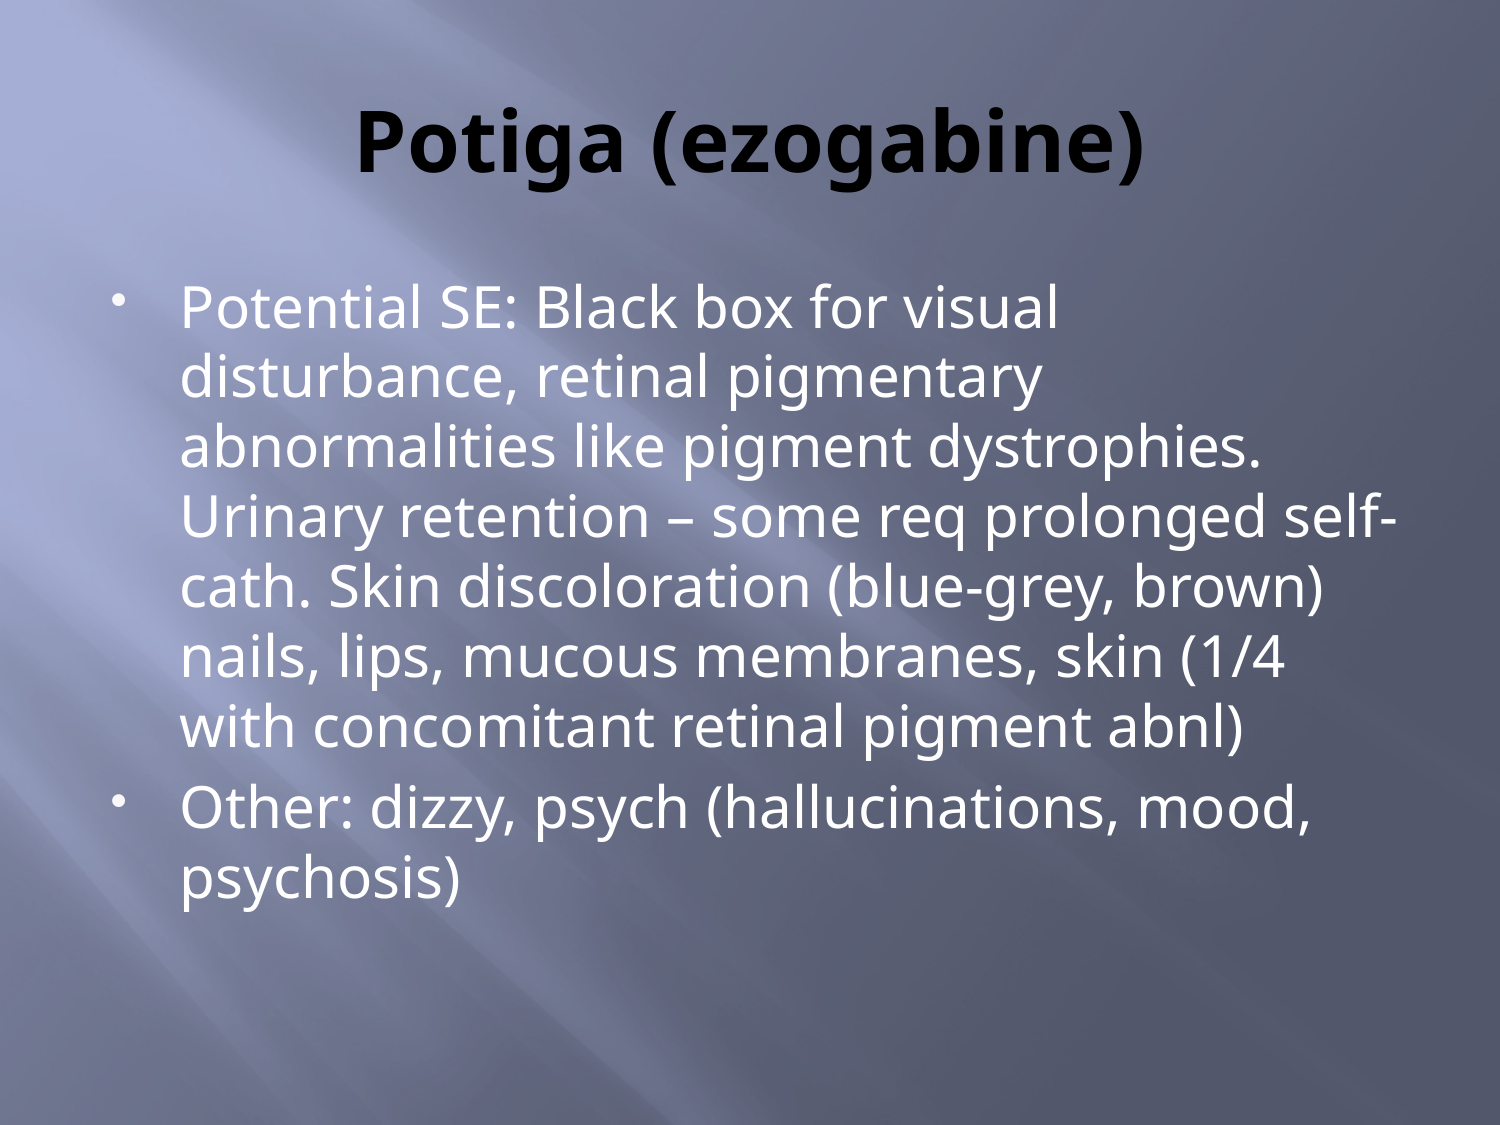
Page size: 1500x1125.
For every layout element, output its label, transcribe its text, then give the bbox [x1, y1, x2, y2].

title Potiga (ezogabine) [75, 45, 1425, 233]
list Potential SE: Black box for visual disturbance, retinal pigmentary abnormalities like pigment dystrophies. Urinary retention – some req prolonged self-cath. Skin discoloration (blue-grey, brown) nails, lips, mucous membranes, skin (1/4 with concomitant retinal pigment abnl) Other: dizzy, psych (hallucinations, mood, psychosis) [75, 262, 1425, 1035]
